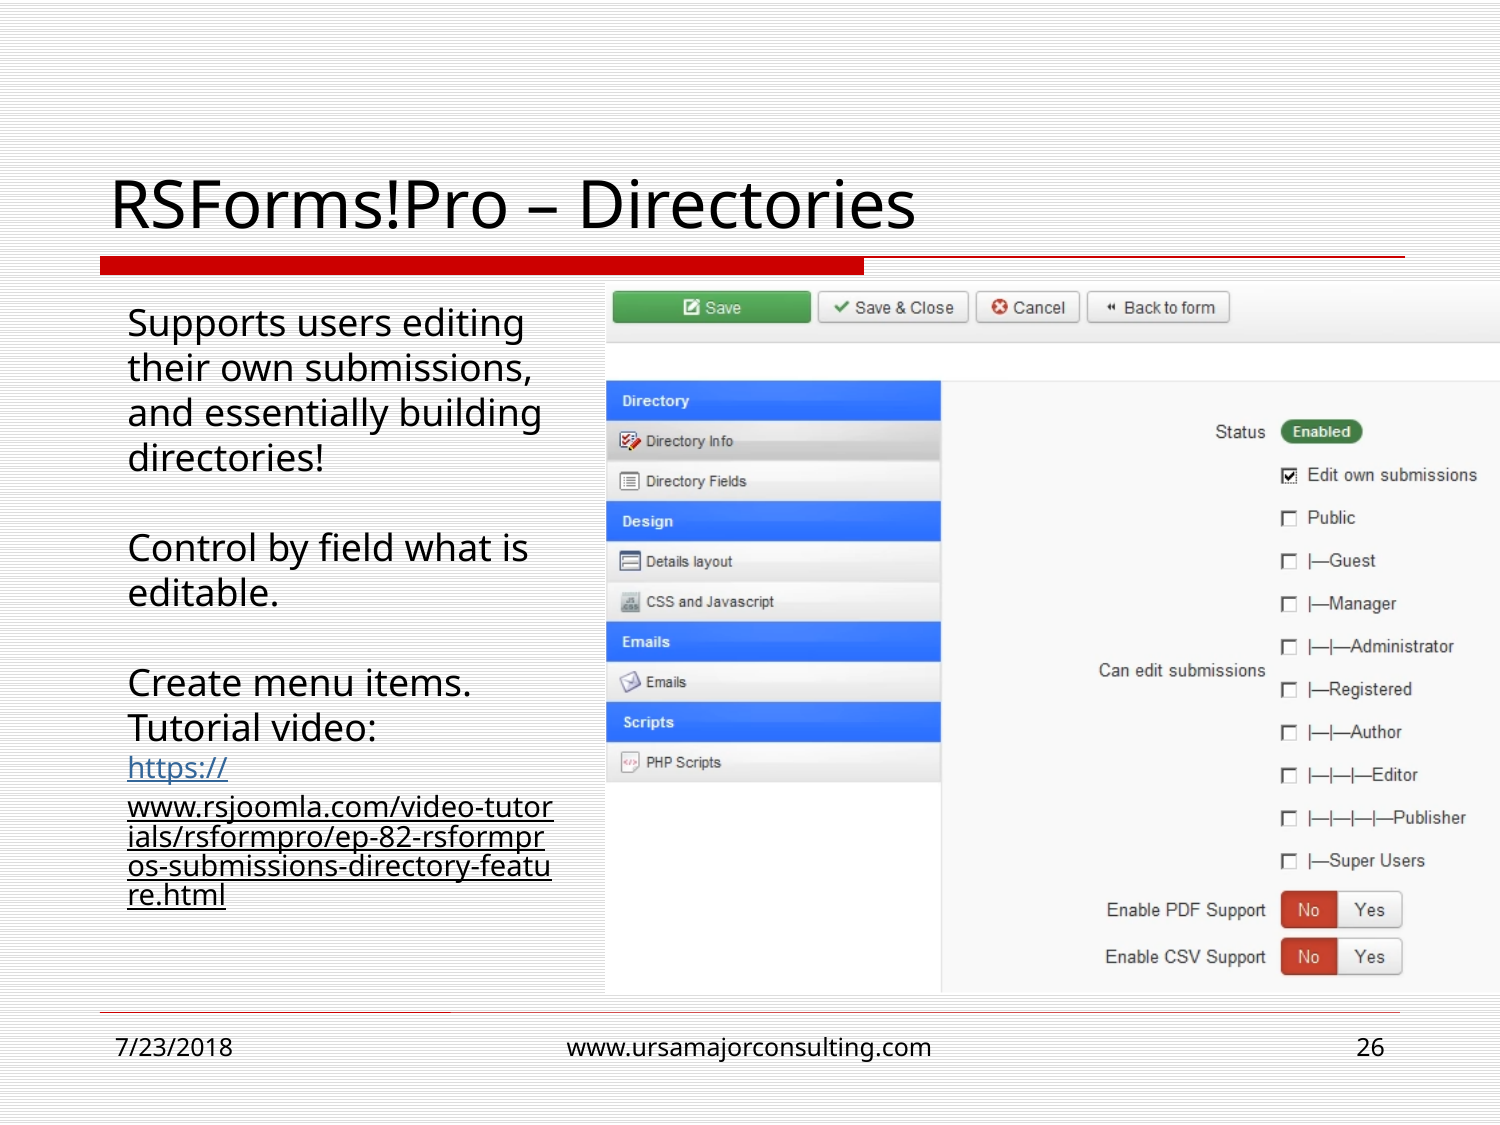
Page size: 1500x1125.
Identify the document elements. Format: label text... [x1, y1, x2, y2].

footer www.ursamajorconsulting.com [512, 1024, 988, 1103]
text_box Supports users editing their own submissions, and essentially building directories! Control by field what is editable. Create menu items. Tutorial video: https://www.rsjoomla.com/video-tutorials/rsformpro/ep-82-rsformpros-submissions-directory-feature.html [112, 291, 575, 906]
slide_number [99, 1024, 425, 1103]
picture [605, 283, 1500, 994]
slide_number 26 [1074, 1024, 1400, 1103]
title RSForms!Pro – Directories [94, 50, 1407, 250]
